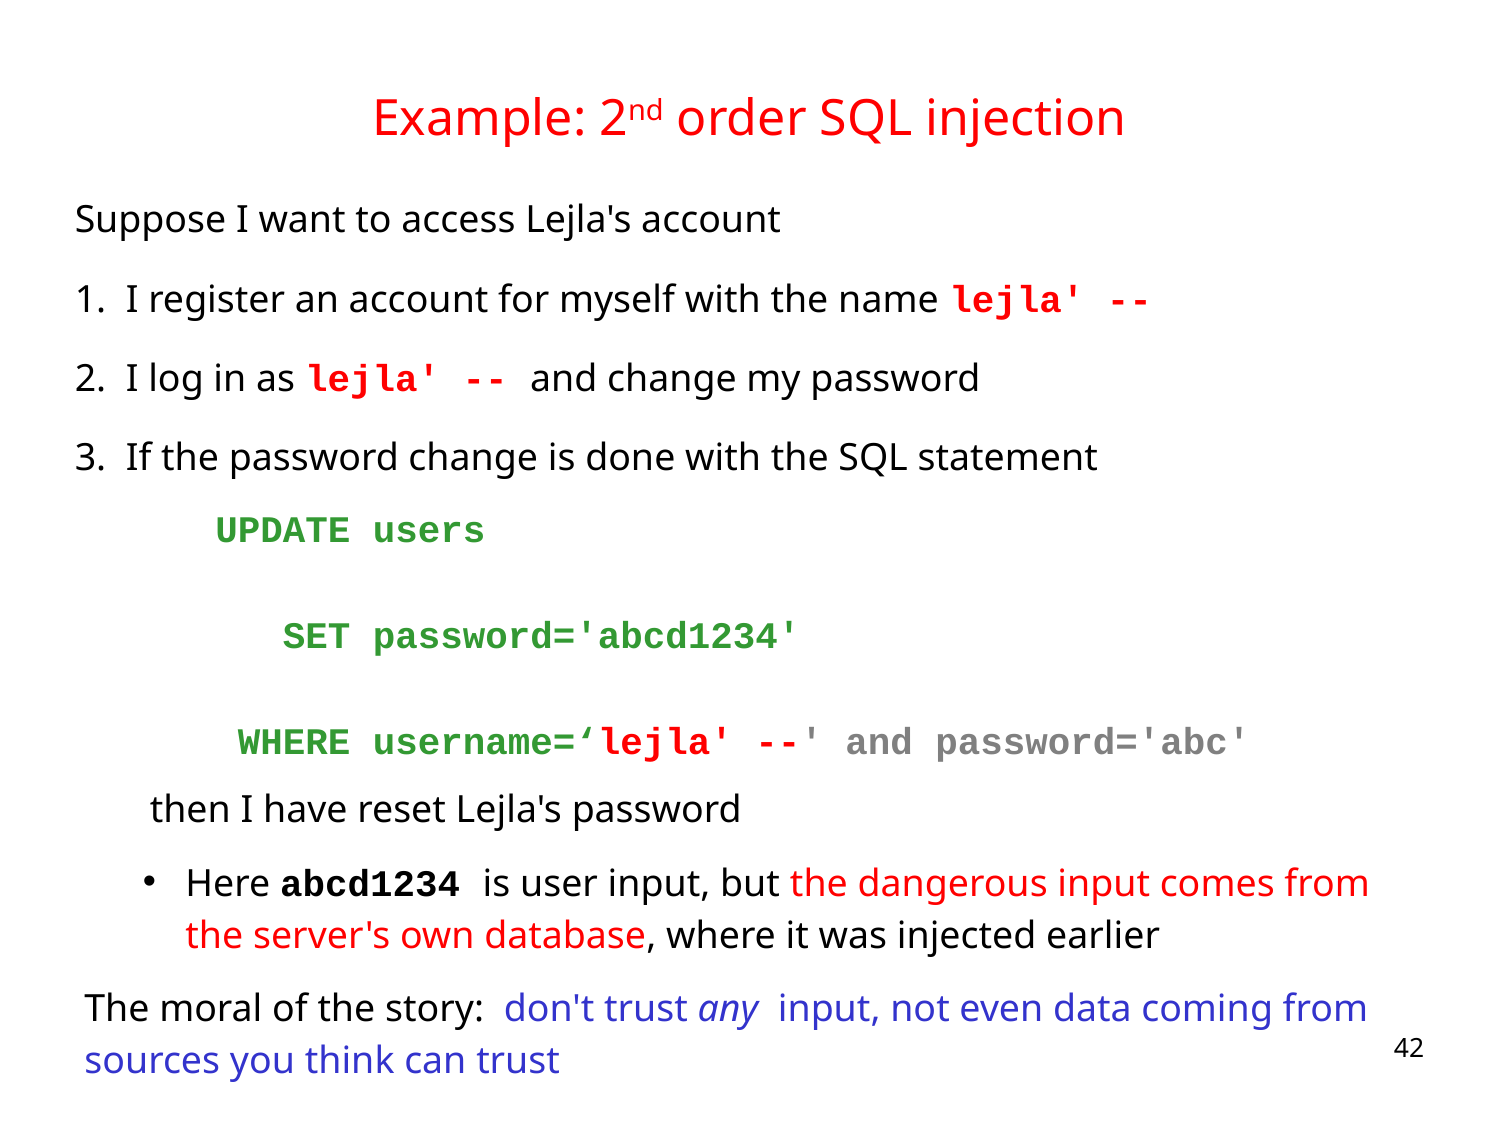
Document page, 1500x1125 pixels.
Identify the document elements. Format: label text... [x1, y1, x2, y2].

list Suppose I want to access Lejla's account I register an account for myself with the name lejla' -- I log in as lejla' -- and change my password If the password change is done with the SQL statement UPDATE users SET password='abcd1234' WHERE username=‘lejla' --' and password='abc' then I have reset Lejla's password Here abcd1234 is user input, but the dangerous input comes from the server's own database, where it was injected earlier The moral of the story: don't trust any input, not even data coming from sources you think can trust [74, 188, 1425, 1006]
slide_number 42 [1075, 1024, 1425, 1103]
title Example: 2nd order SQL injection [74, 44, 1425, 177]
